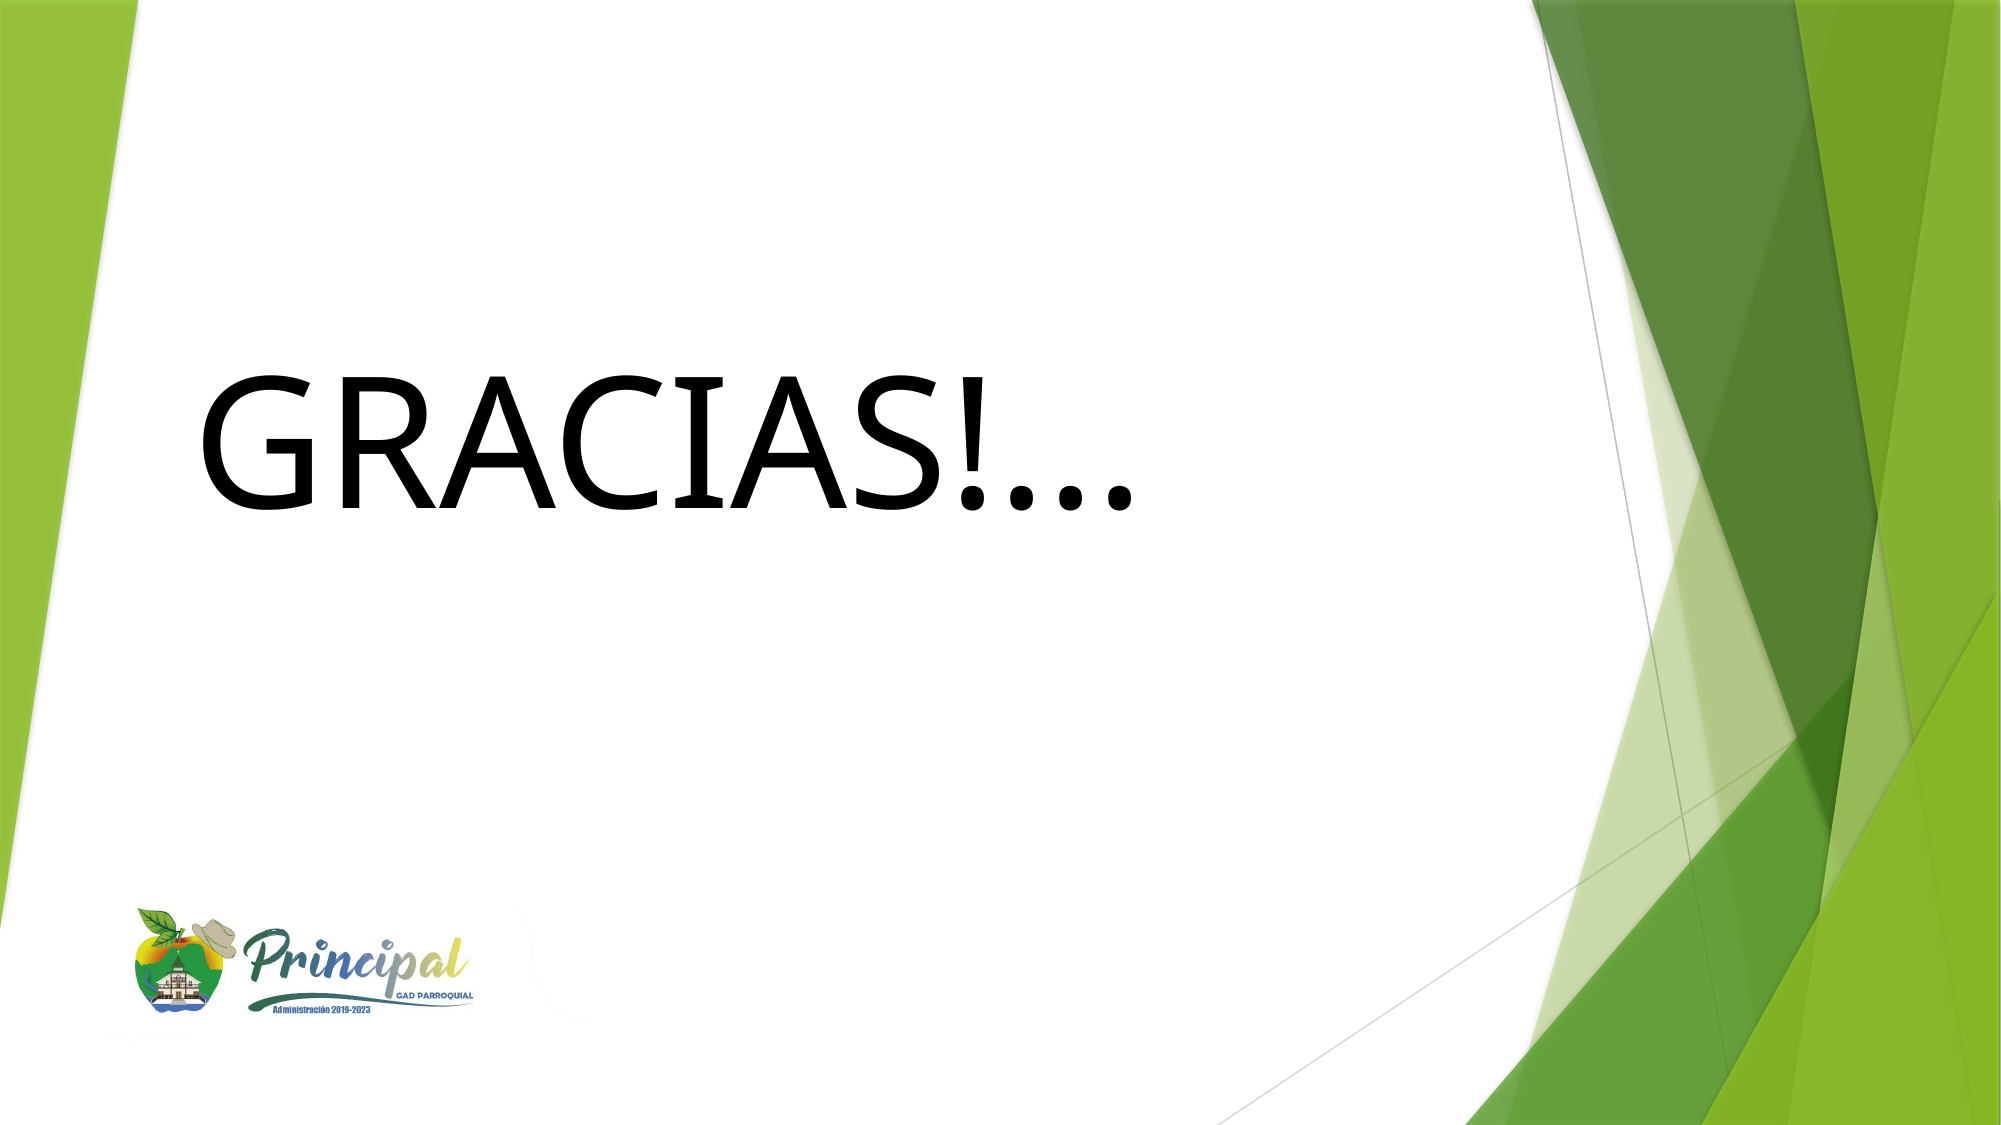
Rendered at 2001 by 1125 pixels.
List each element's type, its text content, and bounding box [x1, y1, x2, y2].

text_box GRACIAS!... [177, 318, 1373, 553]
picture [106, 904, 594, 1062]
